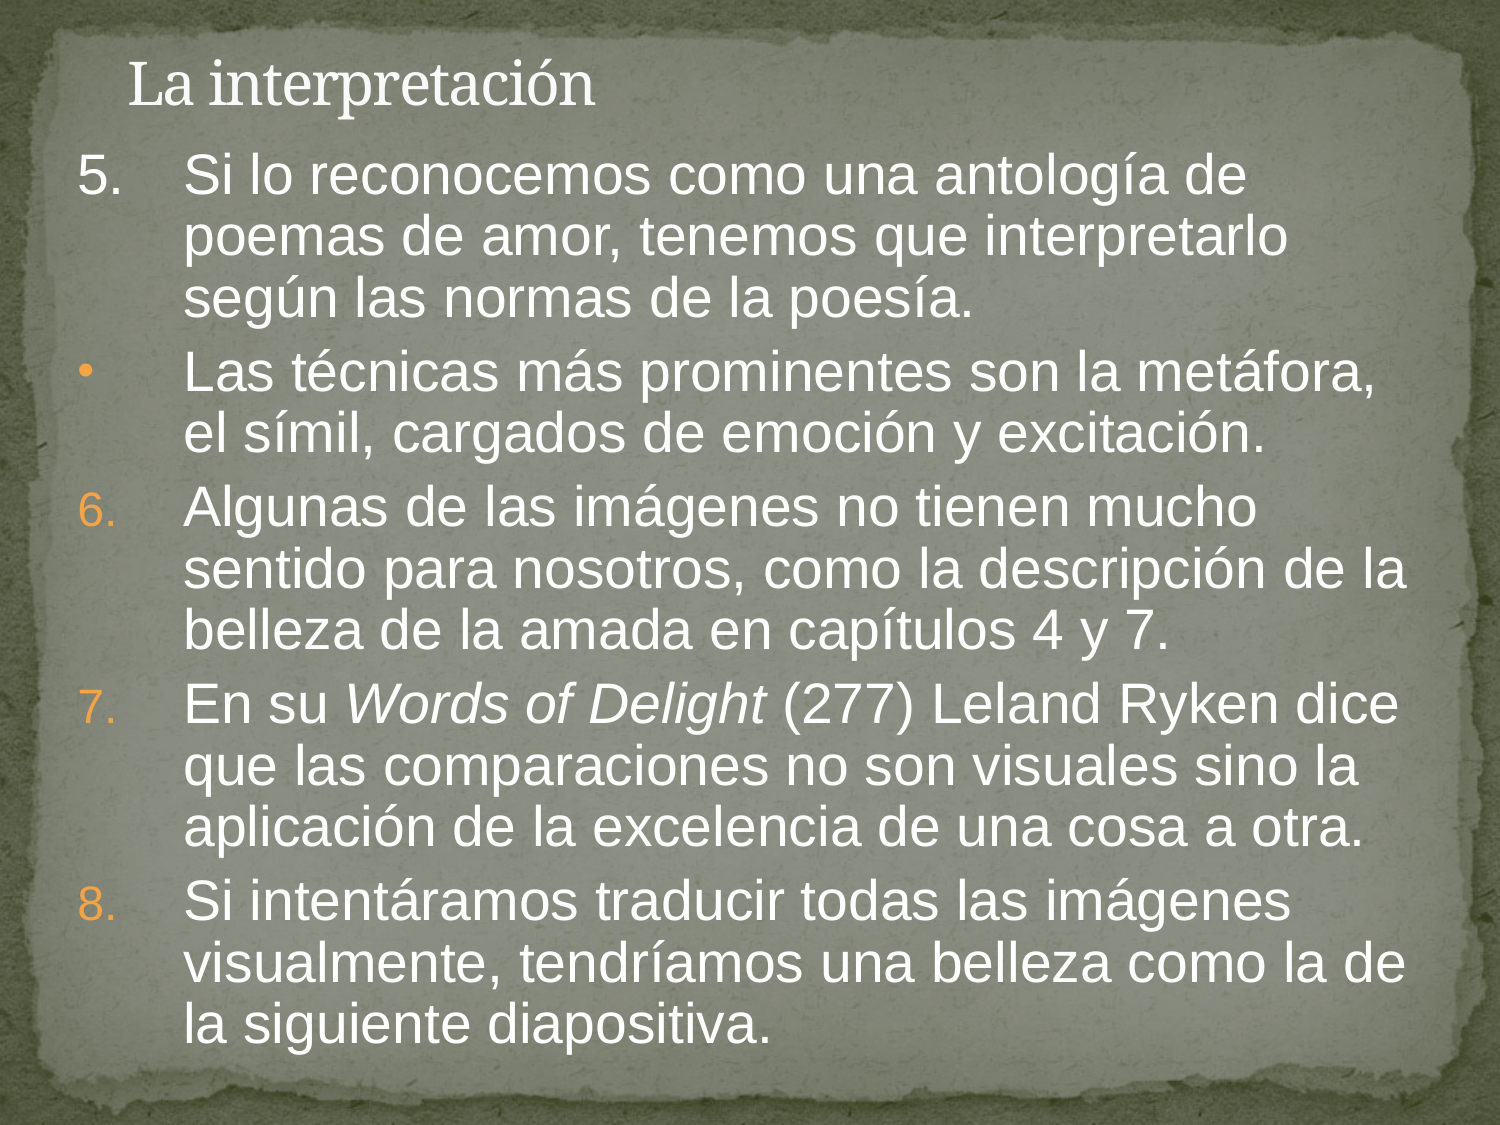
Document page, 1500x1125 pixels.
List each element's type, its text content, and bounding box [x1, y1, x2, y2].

title La interpretación [112, 37, 1388, 125]
list 5. Si lo reconocemos como una antología de poemas de amor, tenemos que interpretarlo según las normas de la poesía. Las técnicas más prominentes son la metáfora, el símil, cargados de emoción y excitación. Algunas de las imágenes no tienen mucho sentido para nosotros, como la descripción de la belleza de la amada en capítulos 4 y 7. En su Words of Delight (277) Leland Ryken dice que las comparaciones no son visuales sino la aplicación de la excelencia de una cosa a otra. Si intentáramos traducir todas las imágenes visualmente, tendríamos una belleza como la de la siguiente diapositiva. [62, 137, 1450, 1071]
